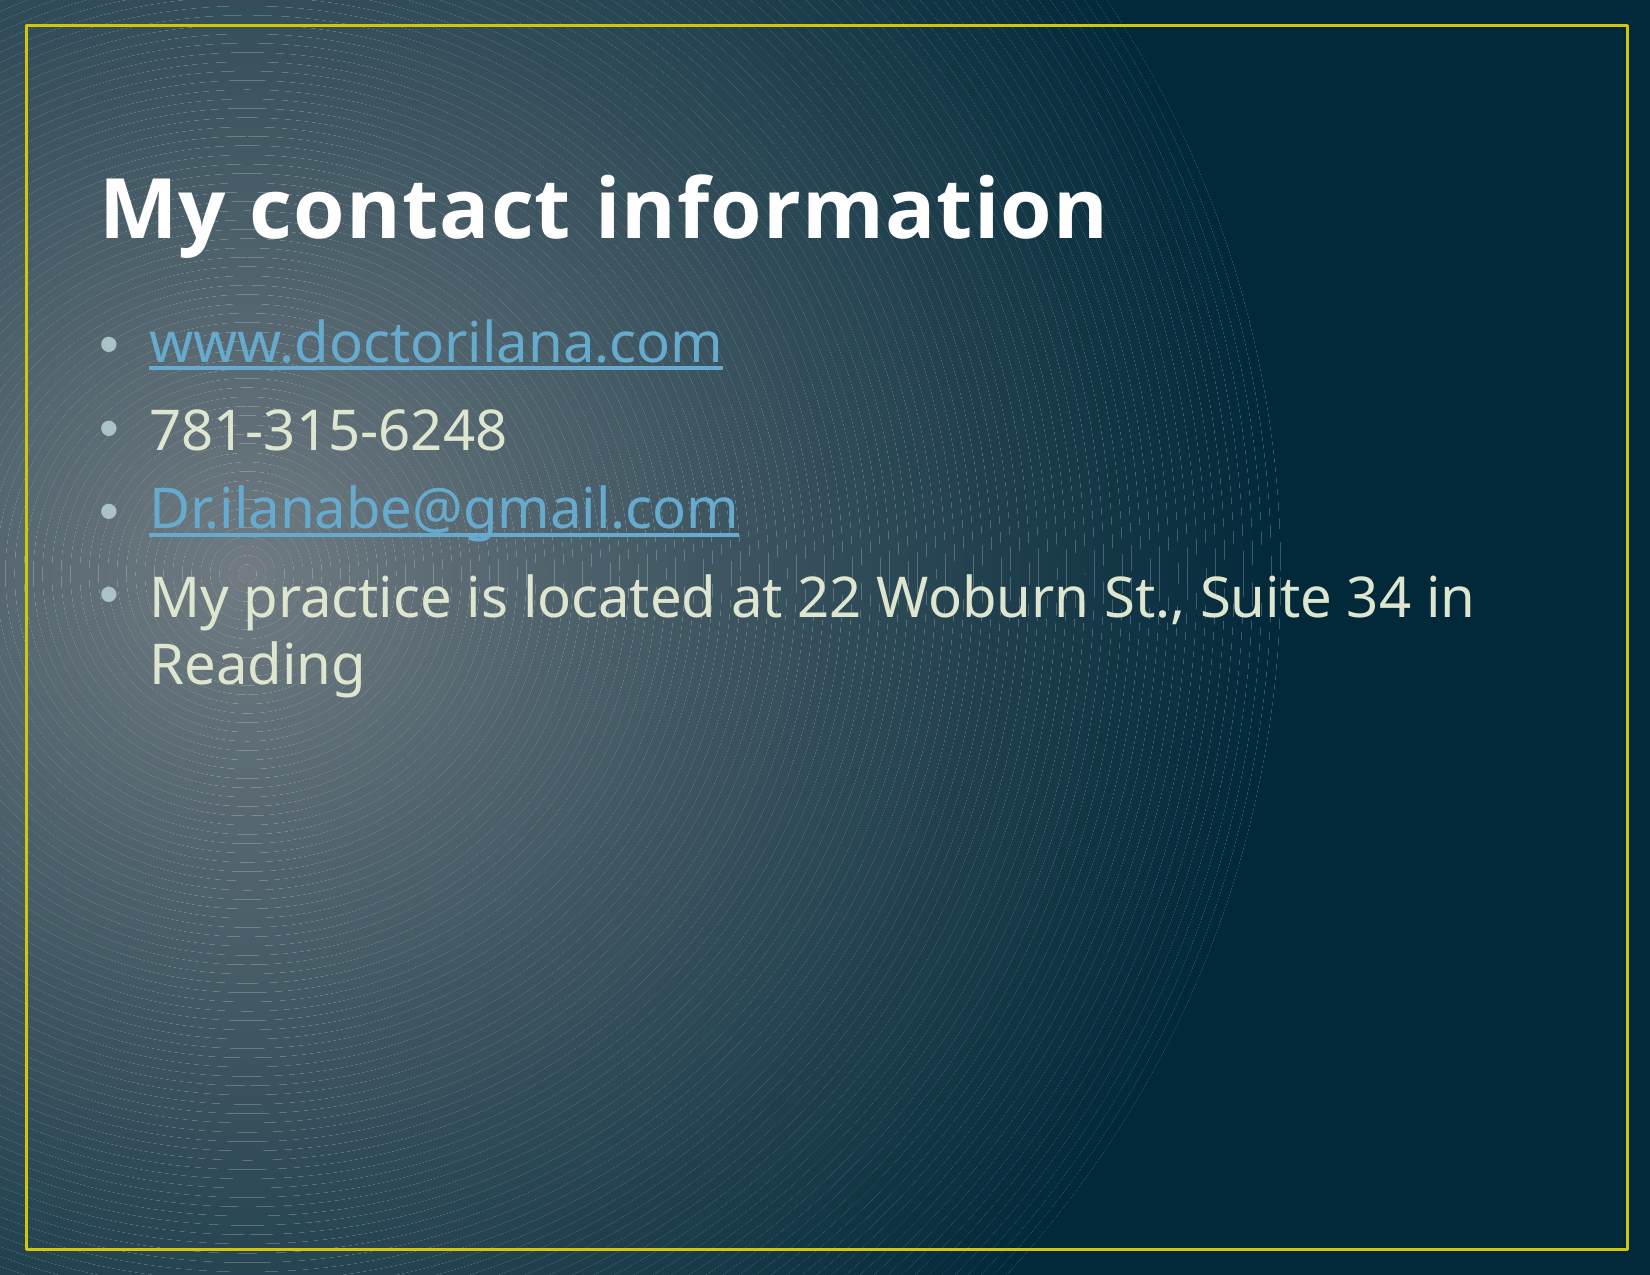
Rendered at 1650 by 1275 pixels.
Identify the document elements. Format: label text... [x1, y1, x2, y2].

list www.doctorilana.com 781-315-6248 Dr.ilanabe@gmail.com My practice is located at 22 Woburn St., Suite 34 in Reading [82, 297, 1568, 1139]
title My contact information [82, 51, 1568, 264]
